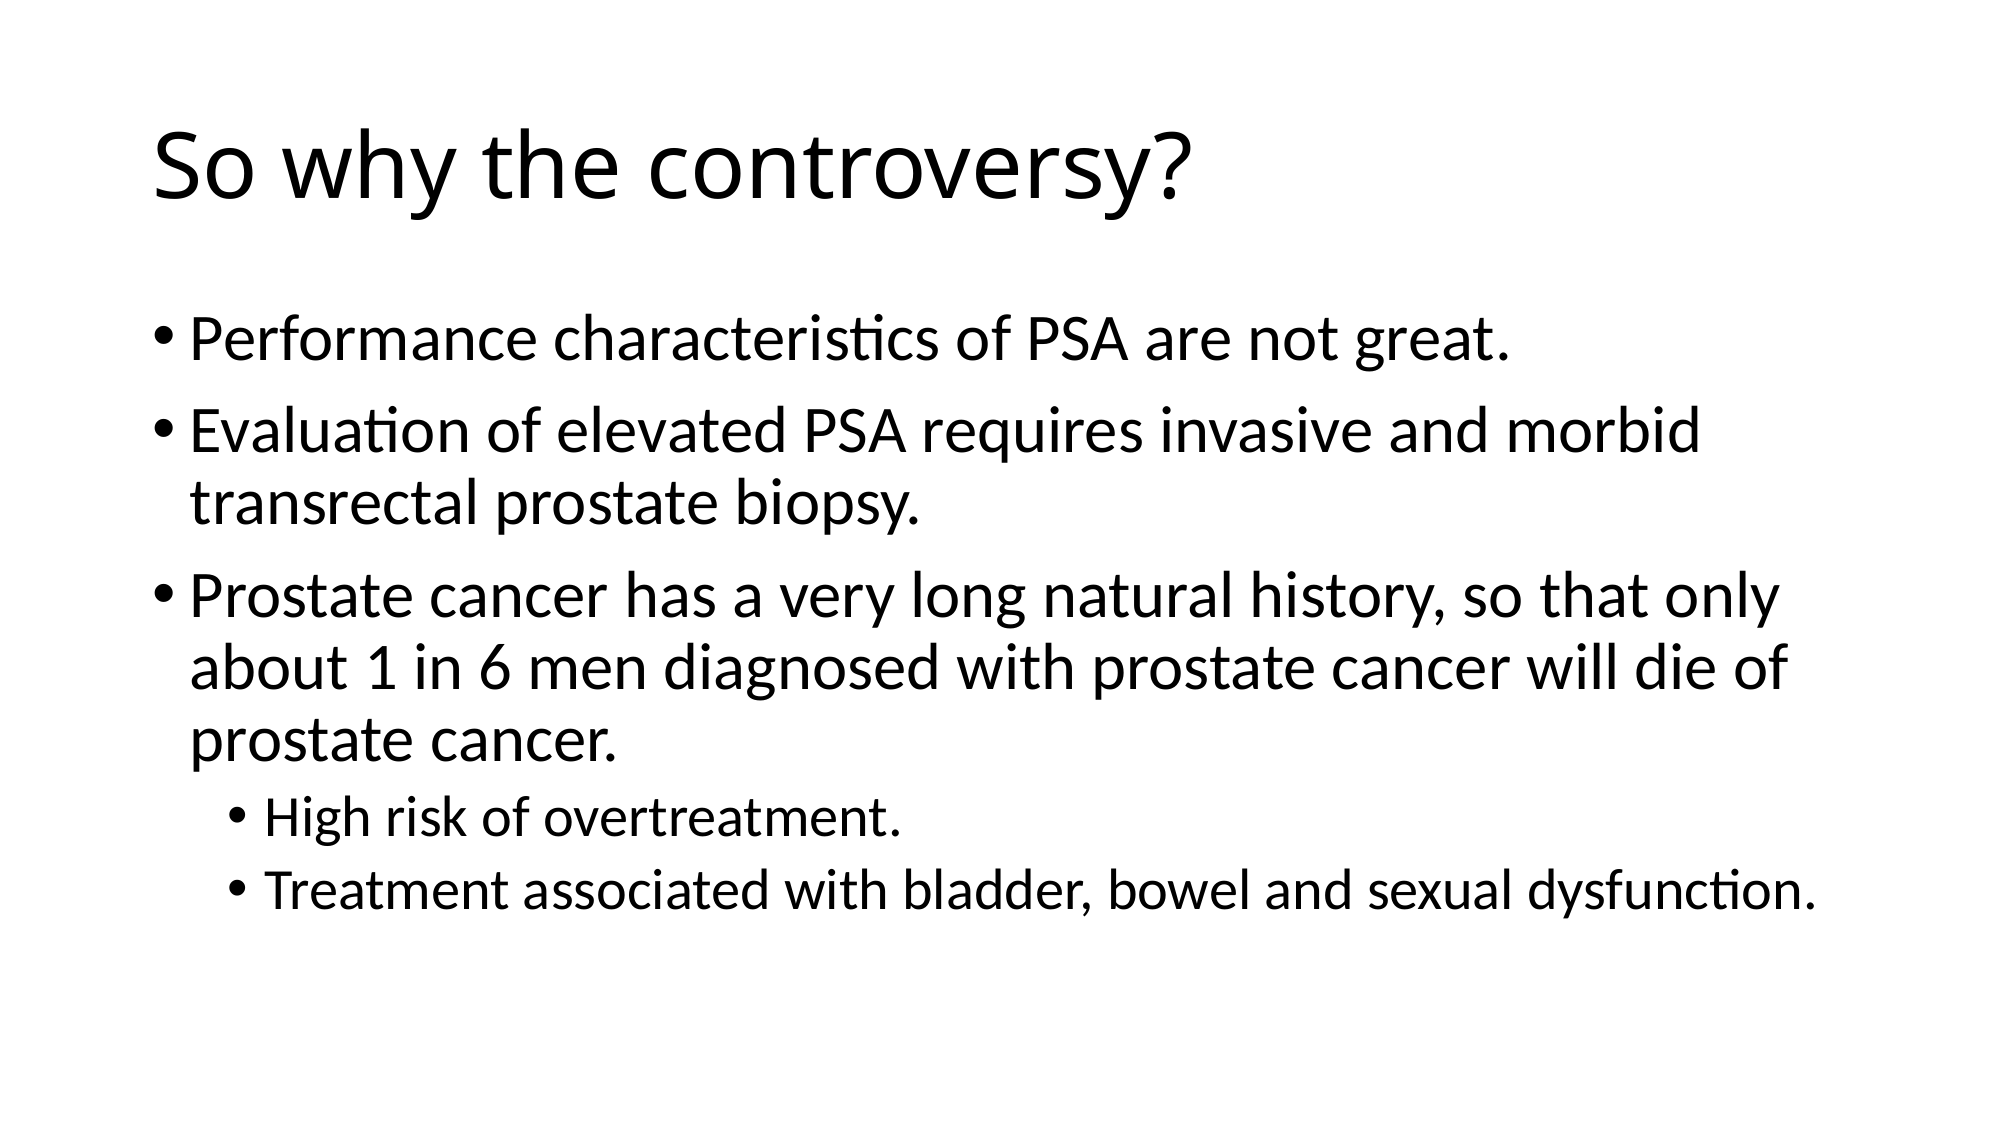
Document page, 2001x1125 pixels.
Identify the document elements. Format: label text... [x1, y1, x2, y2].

list Performance characteristics of PSA are not great. Evaluation of elevated PSA requires invasive and morbid transrectal prostate biopsy. Prostate cancer has a very long natural history, so that only about 1 in 6 men diagnosed with prostate cancer will die of prostate cancer. High risk of overtreatment. Treatment associated with bladder, bowel and sexual dysfunction. [137, 295, 1950, 1063]
title So why the controversy? [137, 59, 1863, 278]
